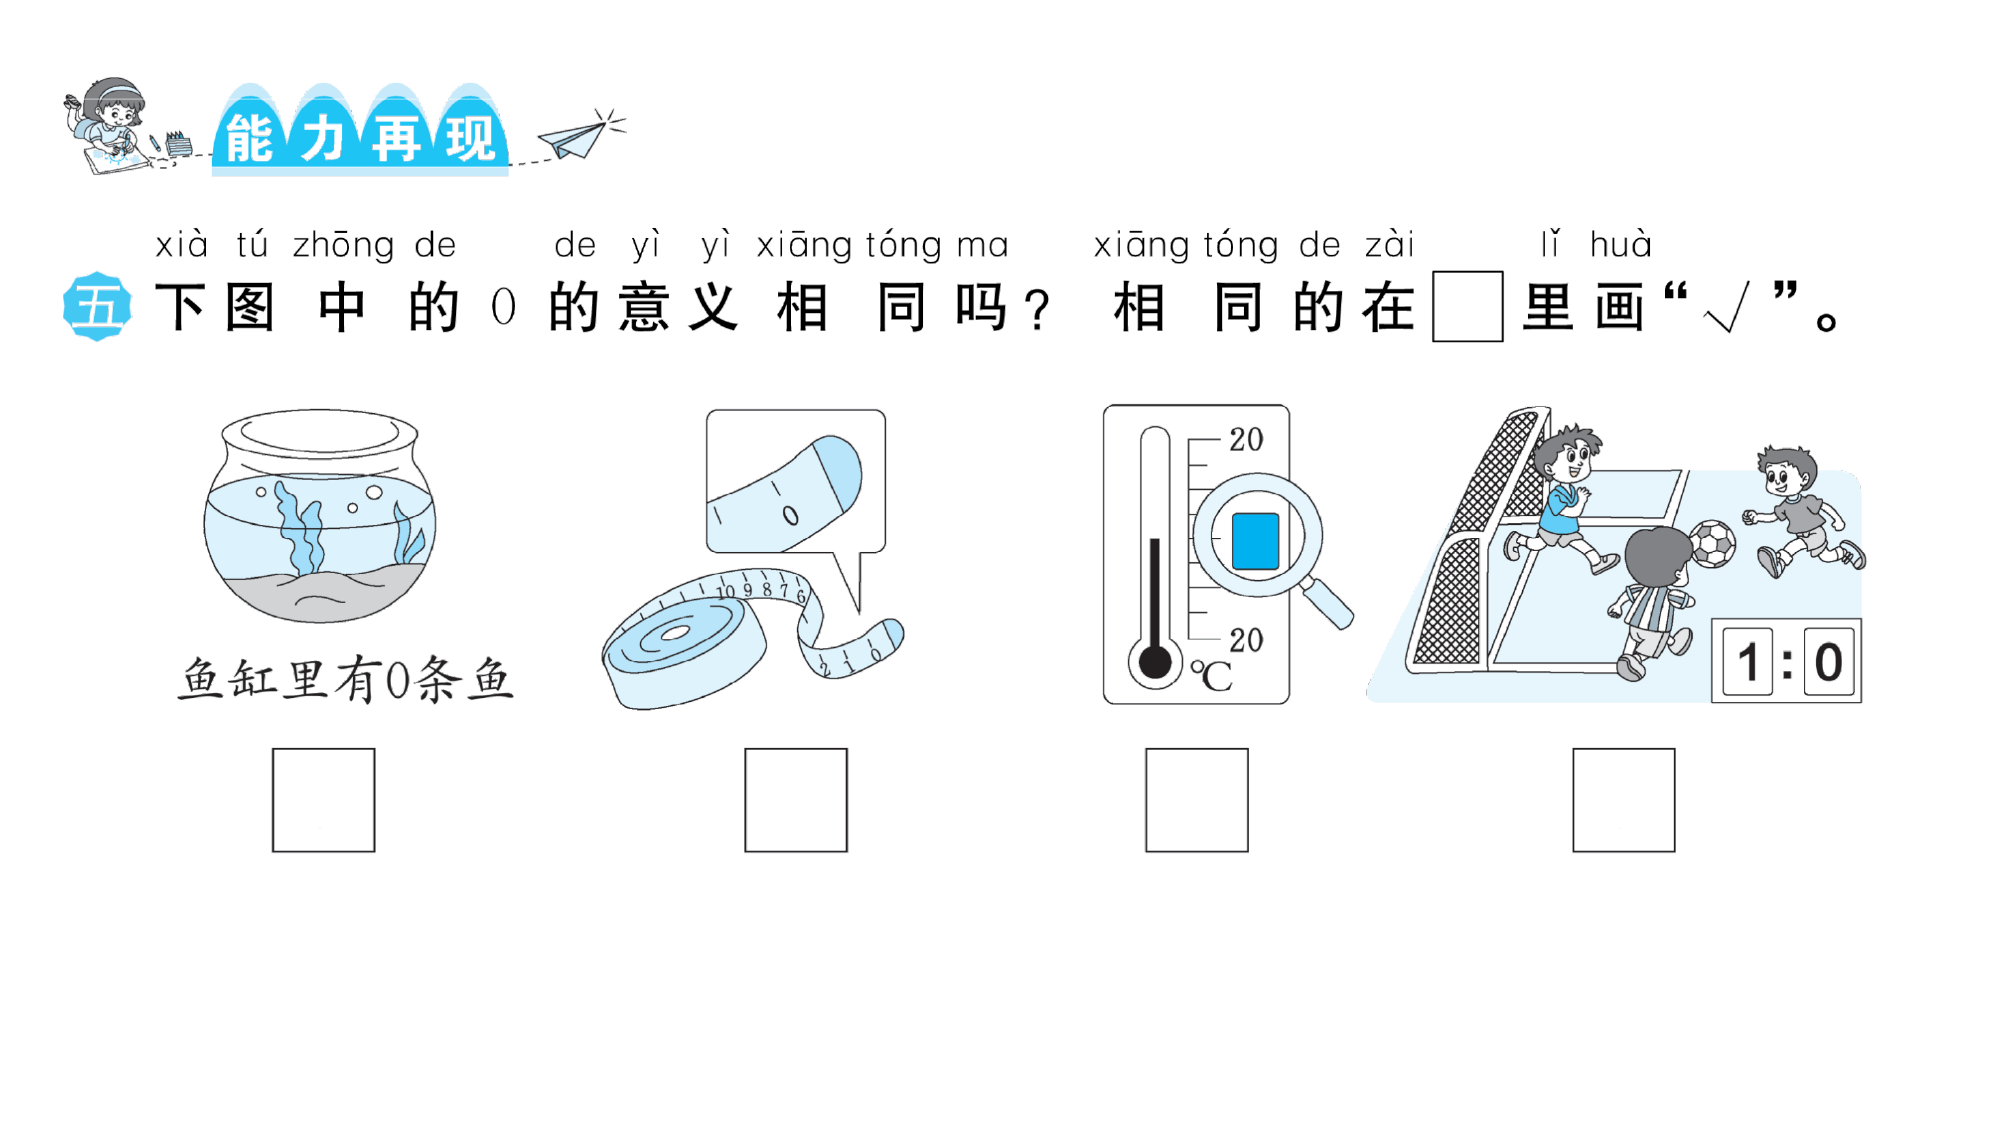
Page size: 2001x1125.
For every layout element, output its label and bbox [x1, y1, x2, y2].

picture [58, 58, 1949, 871]
